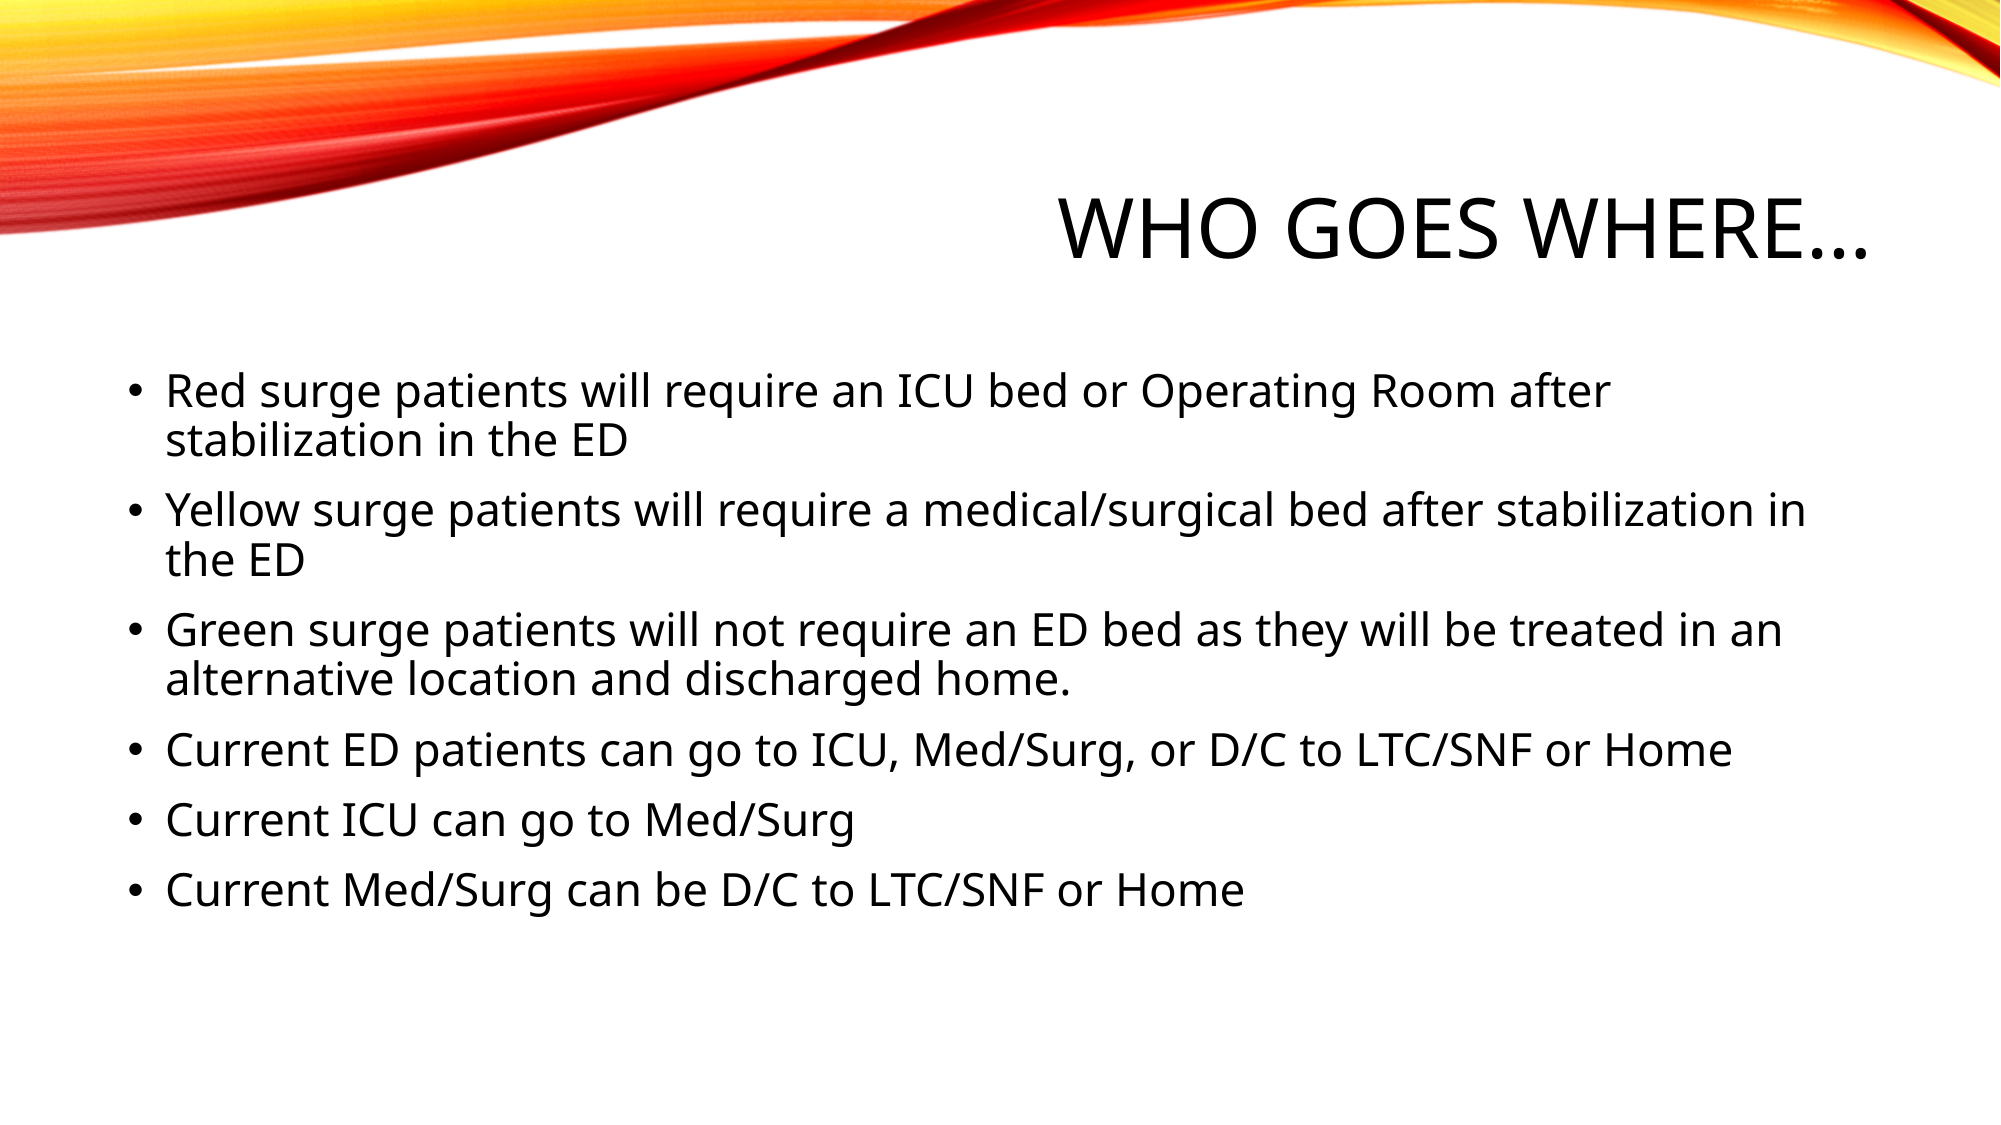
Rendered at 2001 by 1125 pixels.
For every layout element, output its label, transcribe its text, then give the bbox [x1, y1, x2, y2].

picture [0, 0, 2000, 237]
title Who goes where… [474, 125, 1888, 338]
list Red surge patients will require an ICU bed or Operating Room after stabilization in the ED Yellow surge patients will require a medical/surgical bed after stabilization in the ED Green surge patients will not require an ED bed as they will be treated in an alternative location and discharged home. Current ED patients can go to ICU, Med/Surg, or D/C to LTC/SNF or Home Current ICU can go to Med/Surg Current Med/Surg can be D/C to LTC/SNF or Home [112, 360, 1888, 1021]
